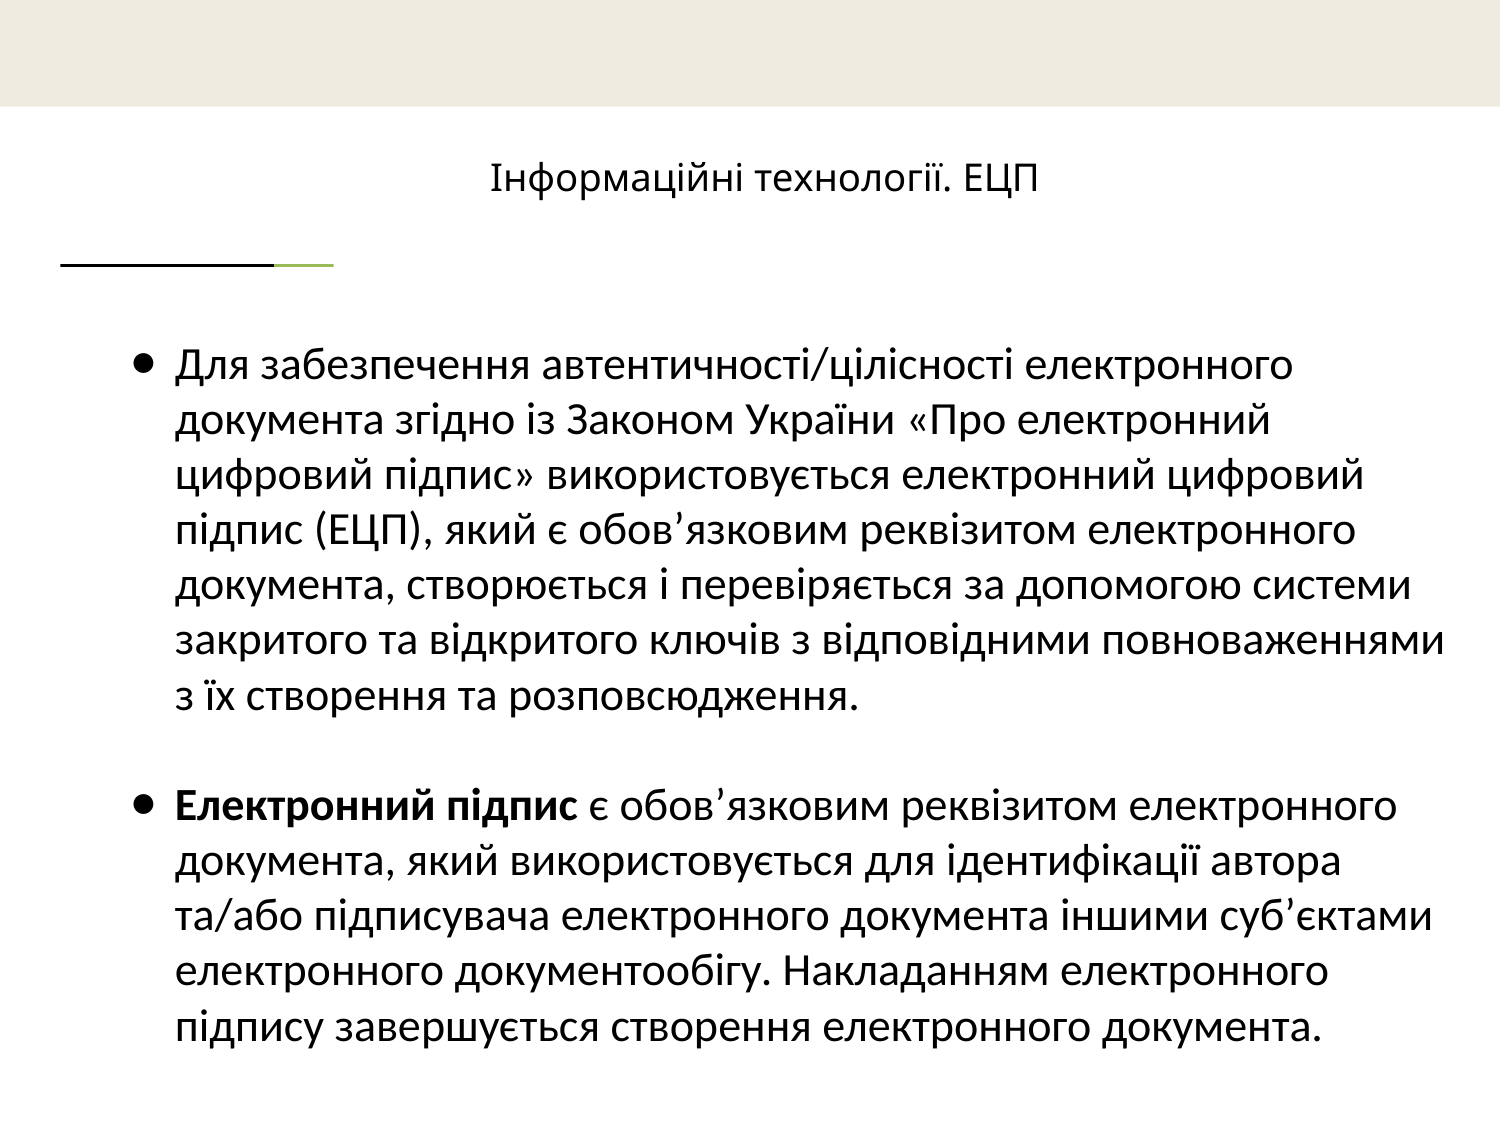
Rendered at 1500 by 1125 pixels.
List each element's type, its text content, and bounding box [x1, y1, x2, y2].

title Інформаційні технології. ЕЦП [134, 138, 1397, 256]
list Для забезпечення автентичності/цілісності електронного документа згідно із Законом України «Про електронний цифровий підпис» використовується електронний цифровий підпис (ЕЦП), який є обов’язковим реквізитом електронного документа, створюється і перевіряється за допомогою системи закритого та відкритого ключів з відповідними повноваженнями з їх створення та розповсюдження. Електронний підпис є обов’язковим реквізитом електронного документа, який використовується для ідентифікації автора та/або підписувача електронного документа іншими суб’єктами електронного документообігу. Накладанням електронного підпису завершується створення електронного документа. [93, 318, 1466, 1125]
